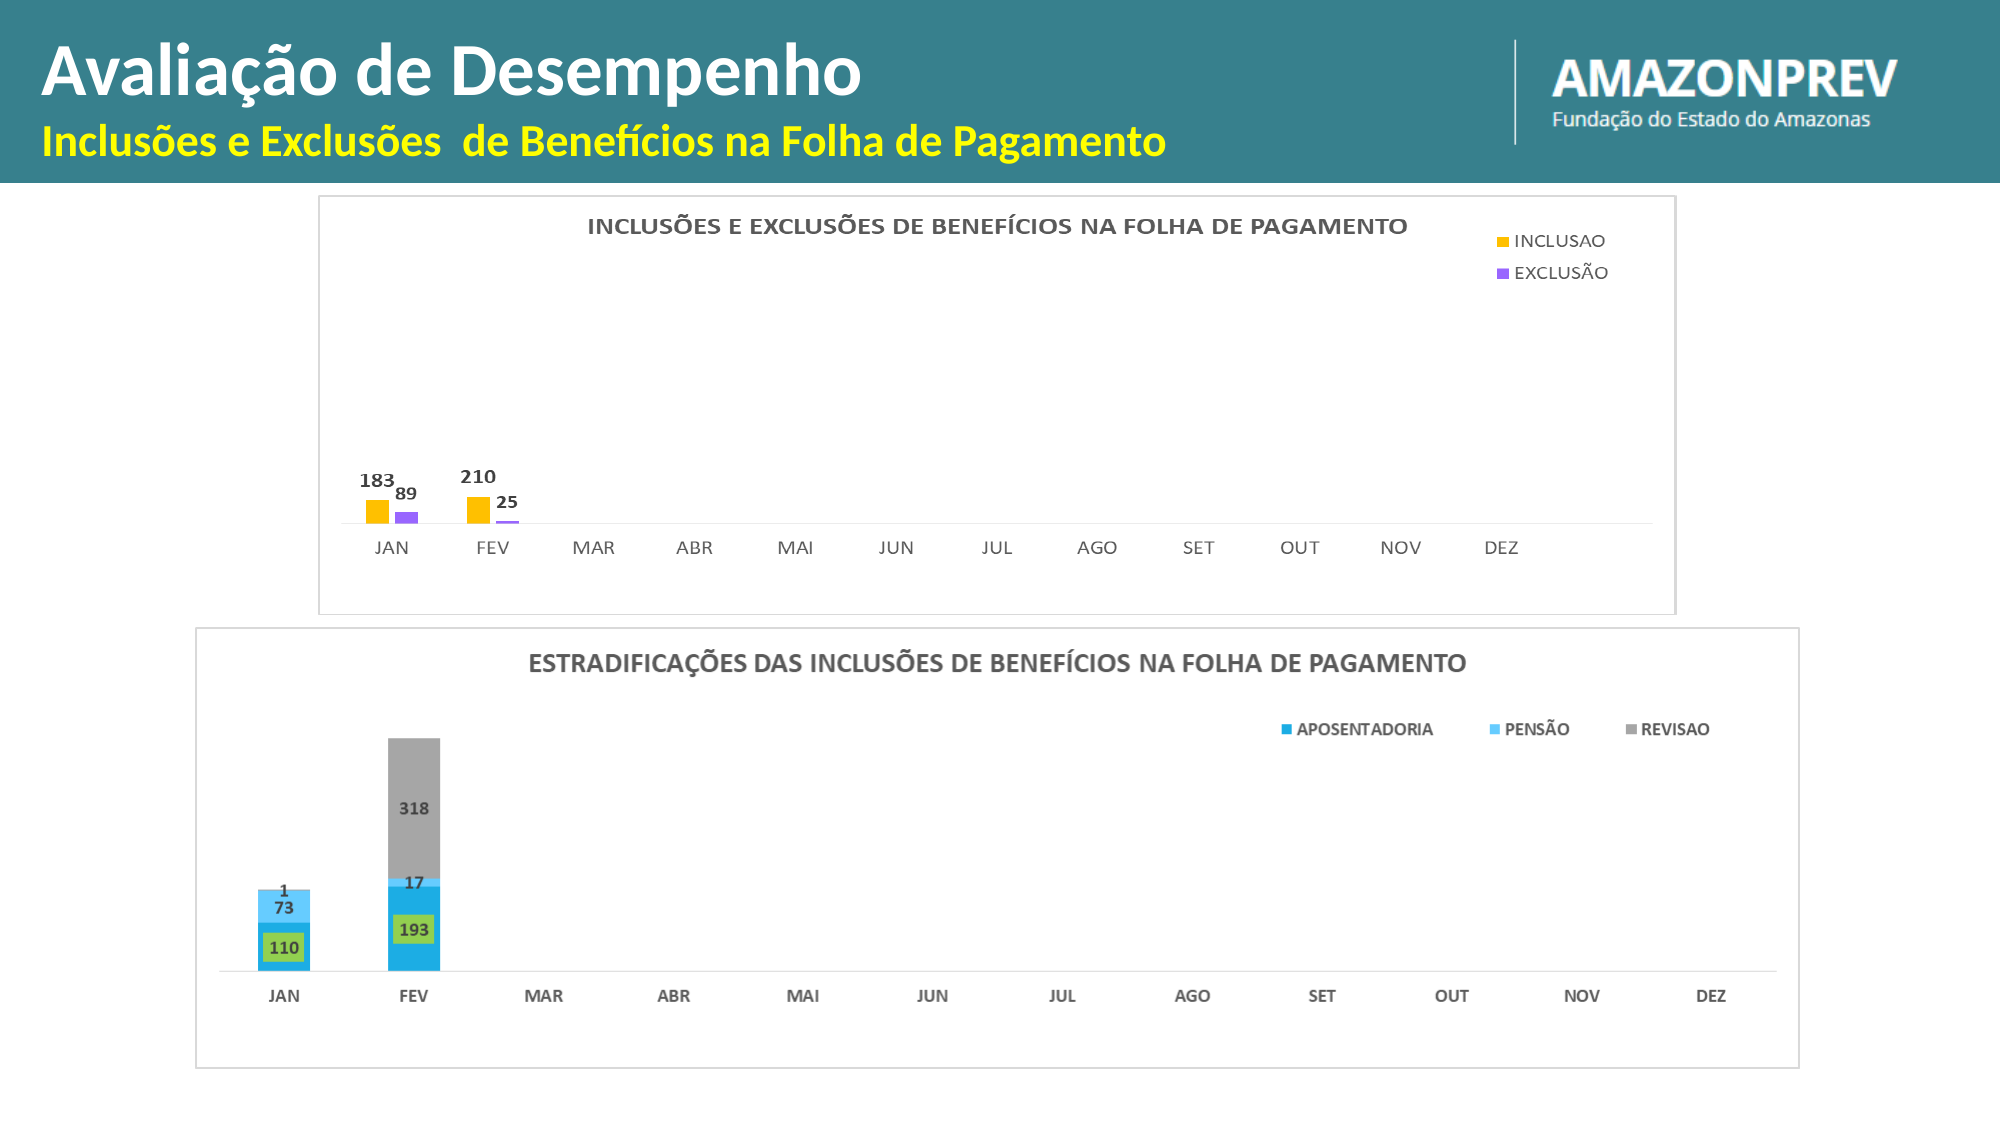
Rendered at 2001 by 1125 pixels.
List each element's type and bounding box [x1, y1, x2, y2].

text_box [0, 0, 2000, 183]
picture [318, 195, 1677, 615]
picture [195, 627, 1800, 1069]
